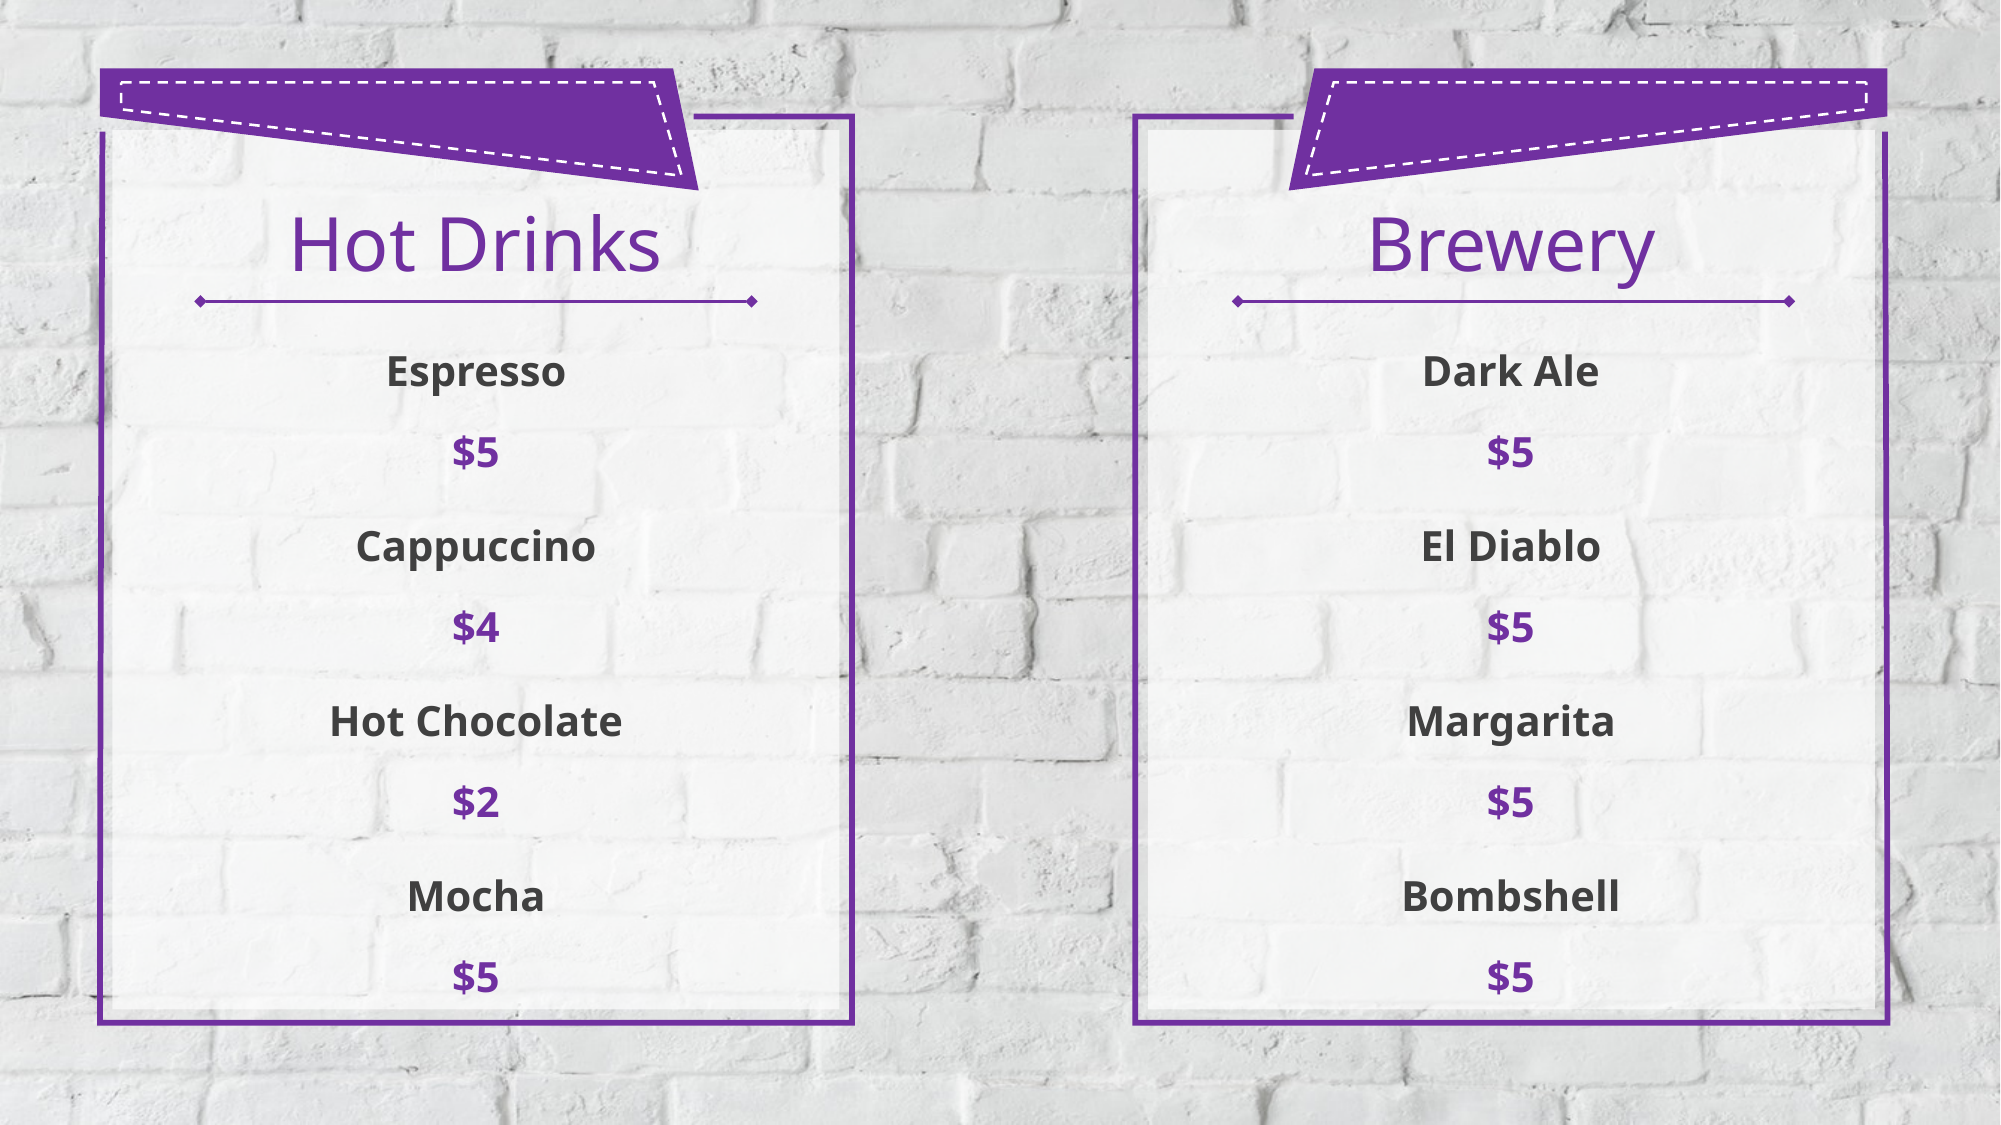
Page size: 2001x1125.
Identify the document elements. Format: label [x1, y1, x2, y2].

text_box [99, 68, 699, 191]
text_box [1237, 189, 1790, 302]
text_box [221, 512, 731, 659]
text_box [221, 687, 731, 835]
text_box [1135, 116, 1888, 1023]
picture [0, 0, 2001, 1125]
text_box [1256, 512, 1766, 659]
text_box [1256, 337, 1766, 484]
text_box [200, 189, 752, 302]
text_box [221, 862, 731, 1010]
text_box [1256, 862, 1766, 1010]
text_box [1256, 687, 1766, 835]
text_box [99, 116, 853, 1023]
text_box [1288, 68, 1888, 191]
text_box [221, 337, 731, 484]
